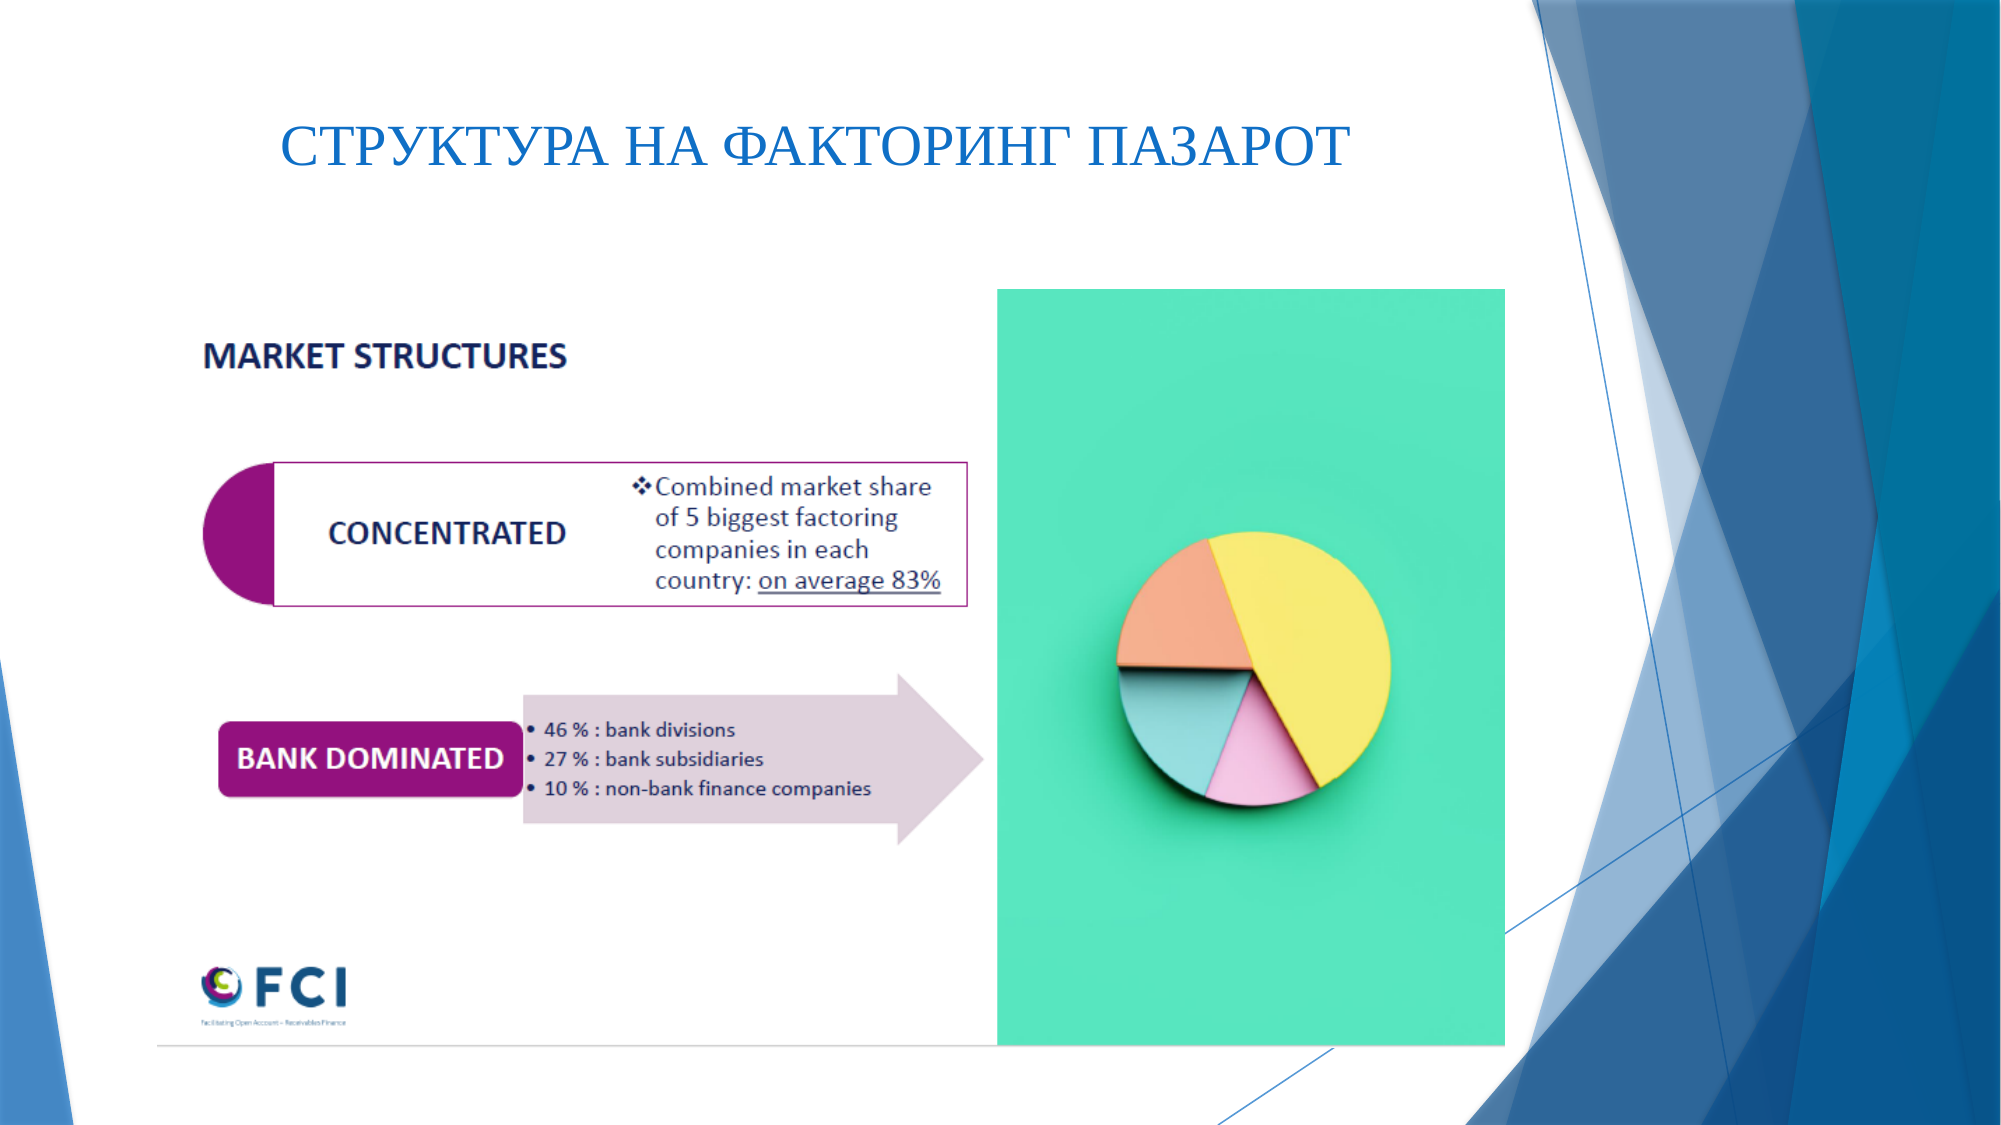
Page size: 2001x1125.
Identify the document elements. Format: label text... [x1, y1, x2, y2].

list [156, 289, 1505, 1049]
title СТРУКТУРА НА ФАКТОРИНГ ПАЗАРОТ [111, 99, 1522, 317]
